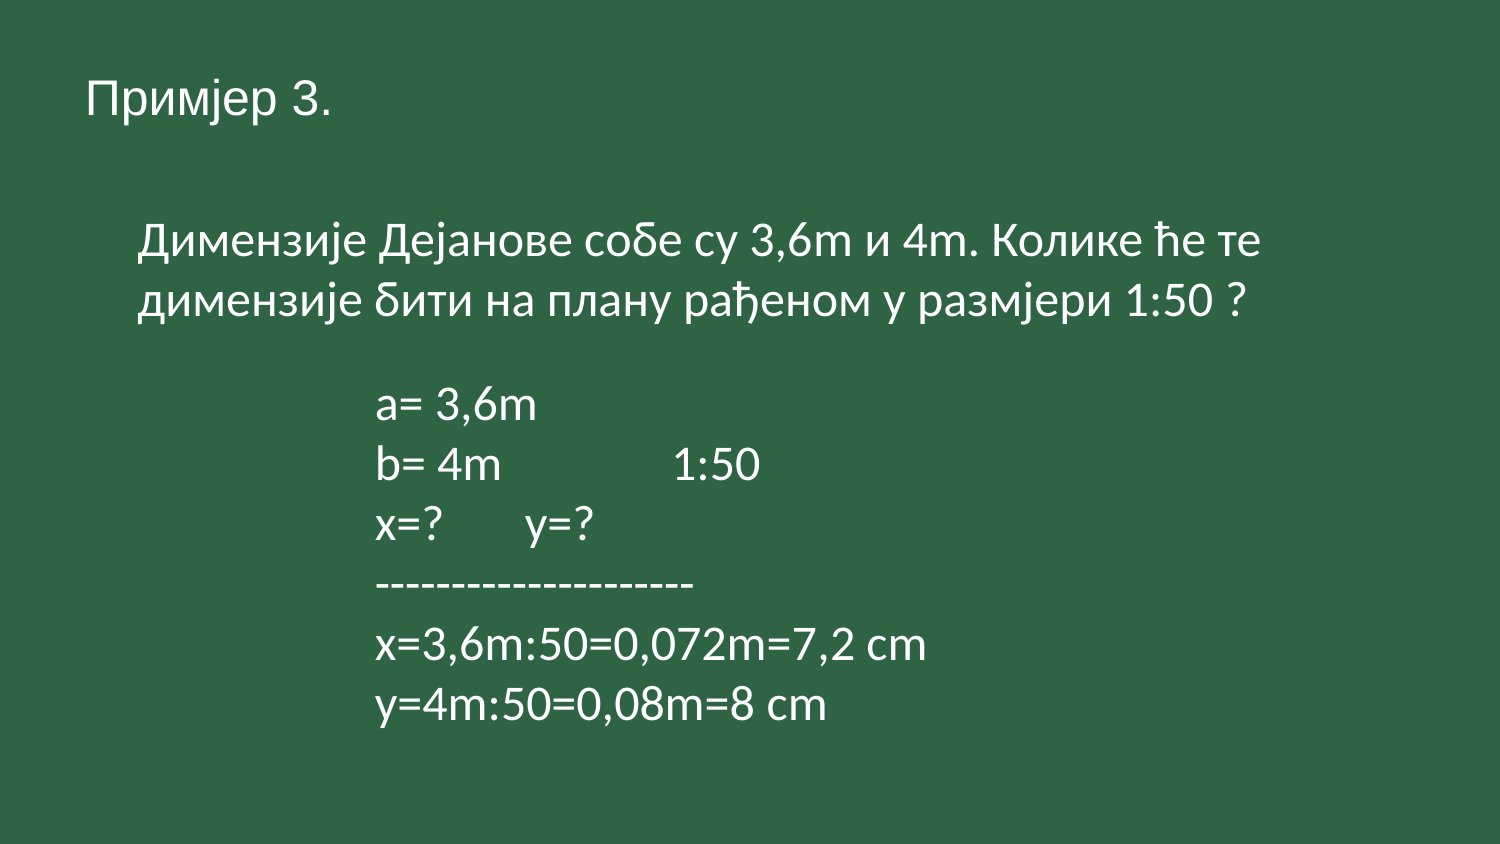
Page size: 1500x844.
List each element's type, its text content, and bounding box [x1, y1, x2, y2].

text_box a= 3,6m b= 4m 1:50 x=? y=? --------------------- x=3,6m:50=0,072m=7,2 cm y=4m:50=0,08m=8 cm [360, 362, 1216, 738]
text_box Примјер 3. [70, 58, 399, 134]
text_box Димензије Дејанове собе су 3,6m и 4m. Колике ће те димензије бити на плану рађеном у размјери 1:50 ? [122, 199, 1412, 334]
